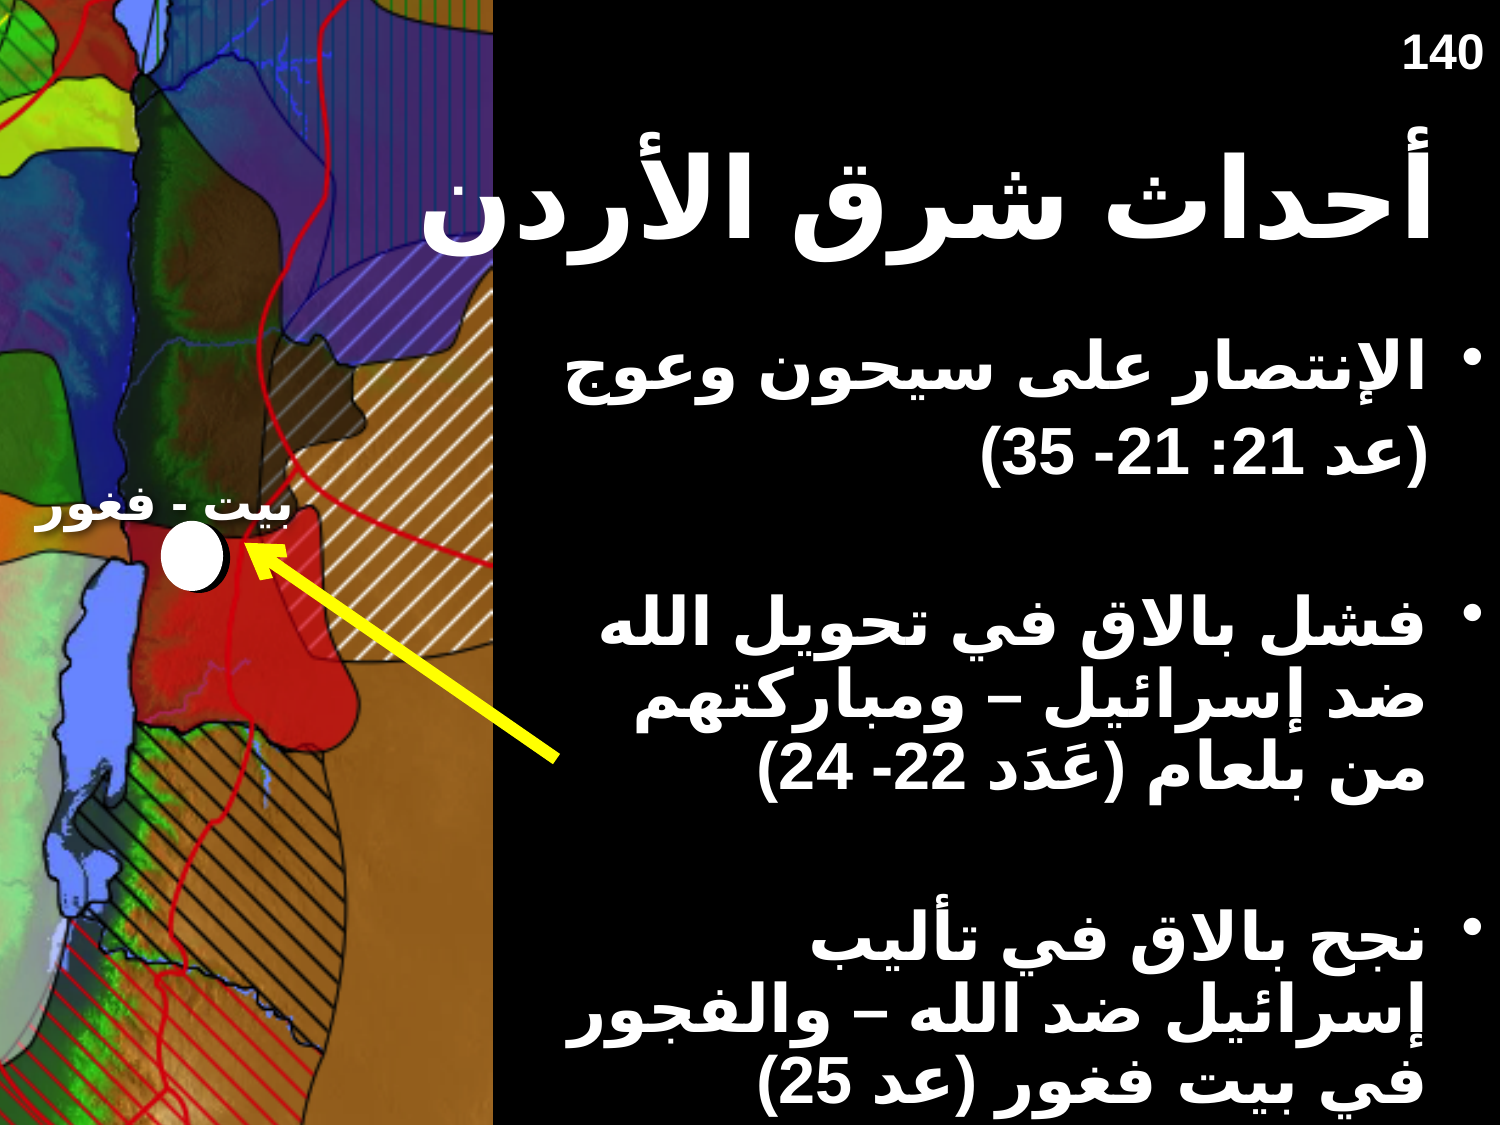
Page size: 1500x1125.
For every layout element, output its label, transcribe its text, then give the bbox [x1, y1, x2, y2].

text_box 140 [1386, 12, 1500, 88]
text_box الإنتصار على سيحون وعوج (عد 21: 21- 35) فشل بالاق في تحويل الله ضد إسرائيل – ومباركتهم من بلعام (عَدَد 22- 24) نجح بالاق في تأليب إسرائيل ضد الله – والفجور في بيت فغور (عد 25) [512, 324, 1500, 1000]
title أحداث شرق الأردن [498, 99, 1454, 288]
picture [0, 0, 493, 1125]
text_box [243, 542, 552, 756]
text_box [160, 520, 231, 594]
